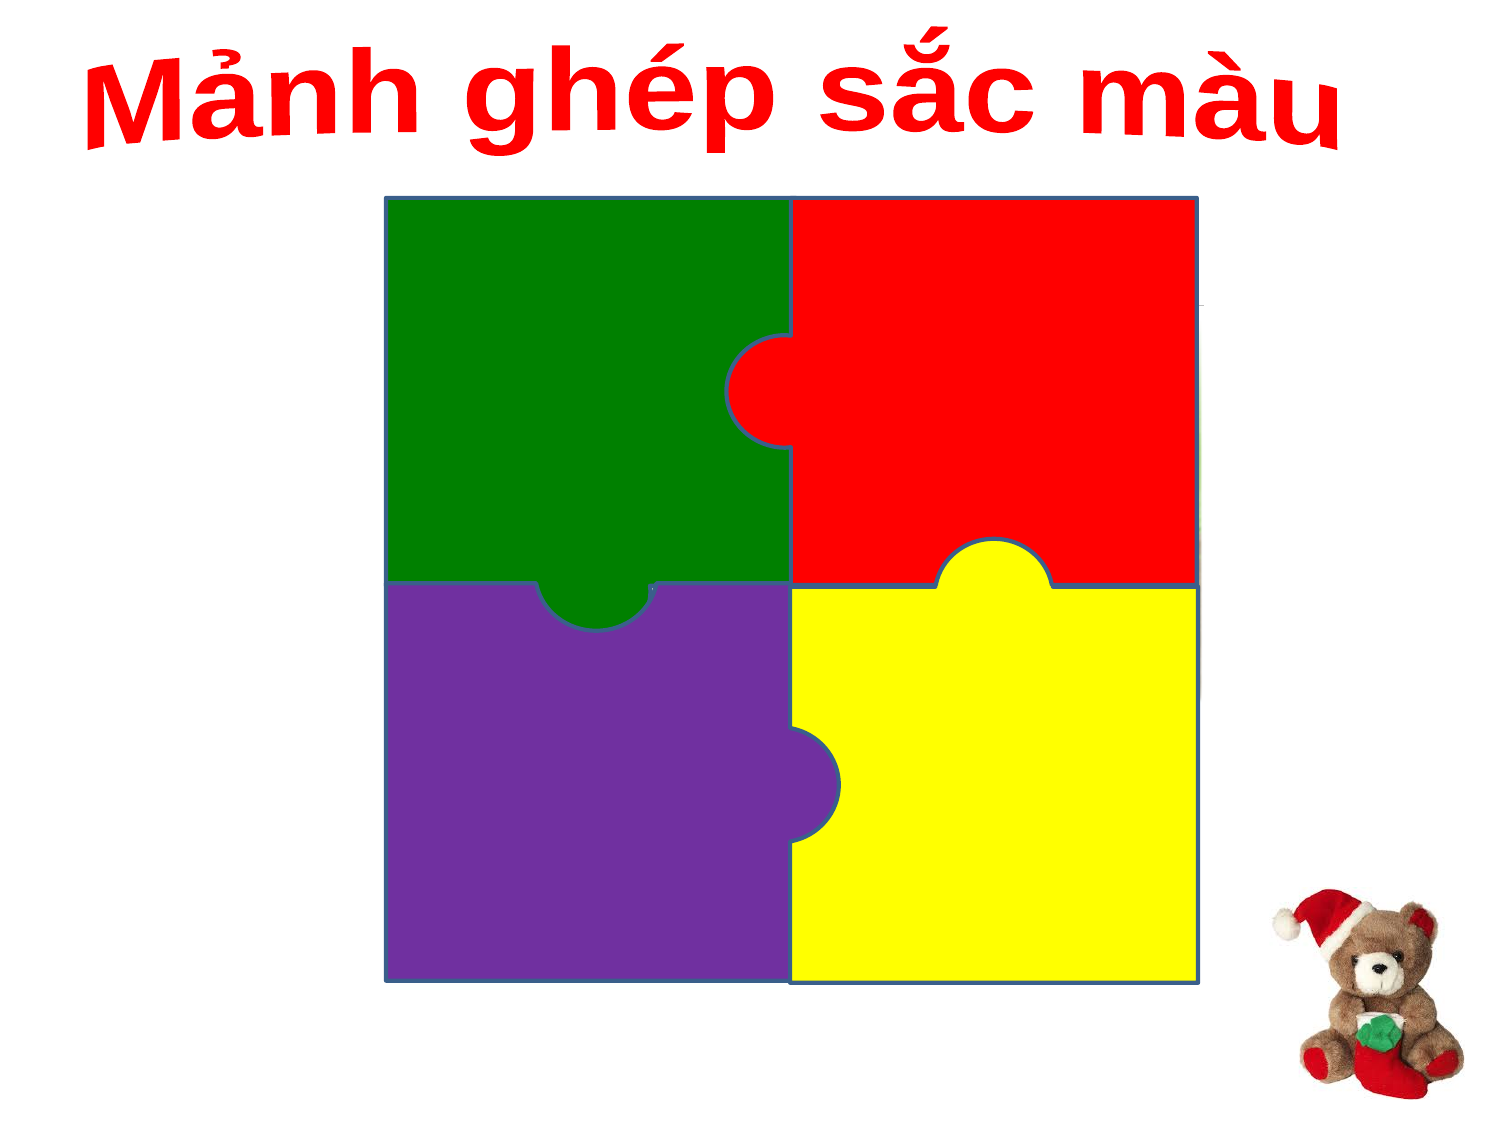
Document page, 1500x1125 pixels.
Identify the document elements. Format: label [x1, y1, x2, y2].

text_box [788, 195, 1199, 298]
text_box [383, 581, 836, 983]
picture [1269, 887, 1465, 1100]
text_box [383, 195, 790, 583]
picture [391, 299, 1204, 783]
text_box [788, 789, 1201, 985]
